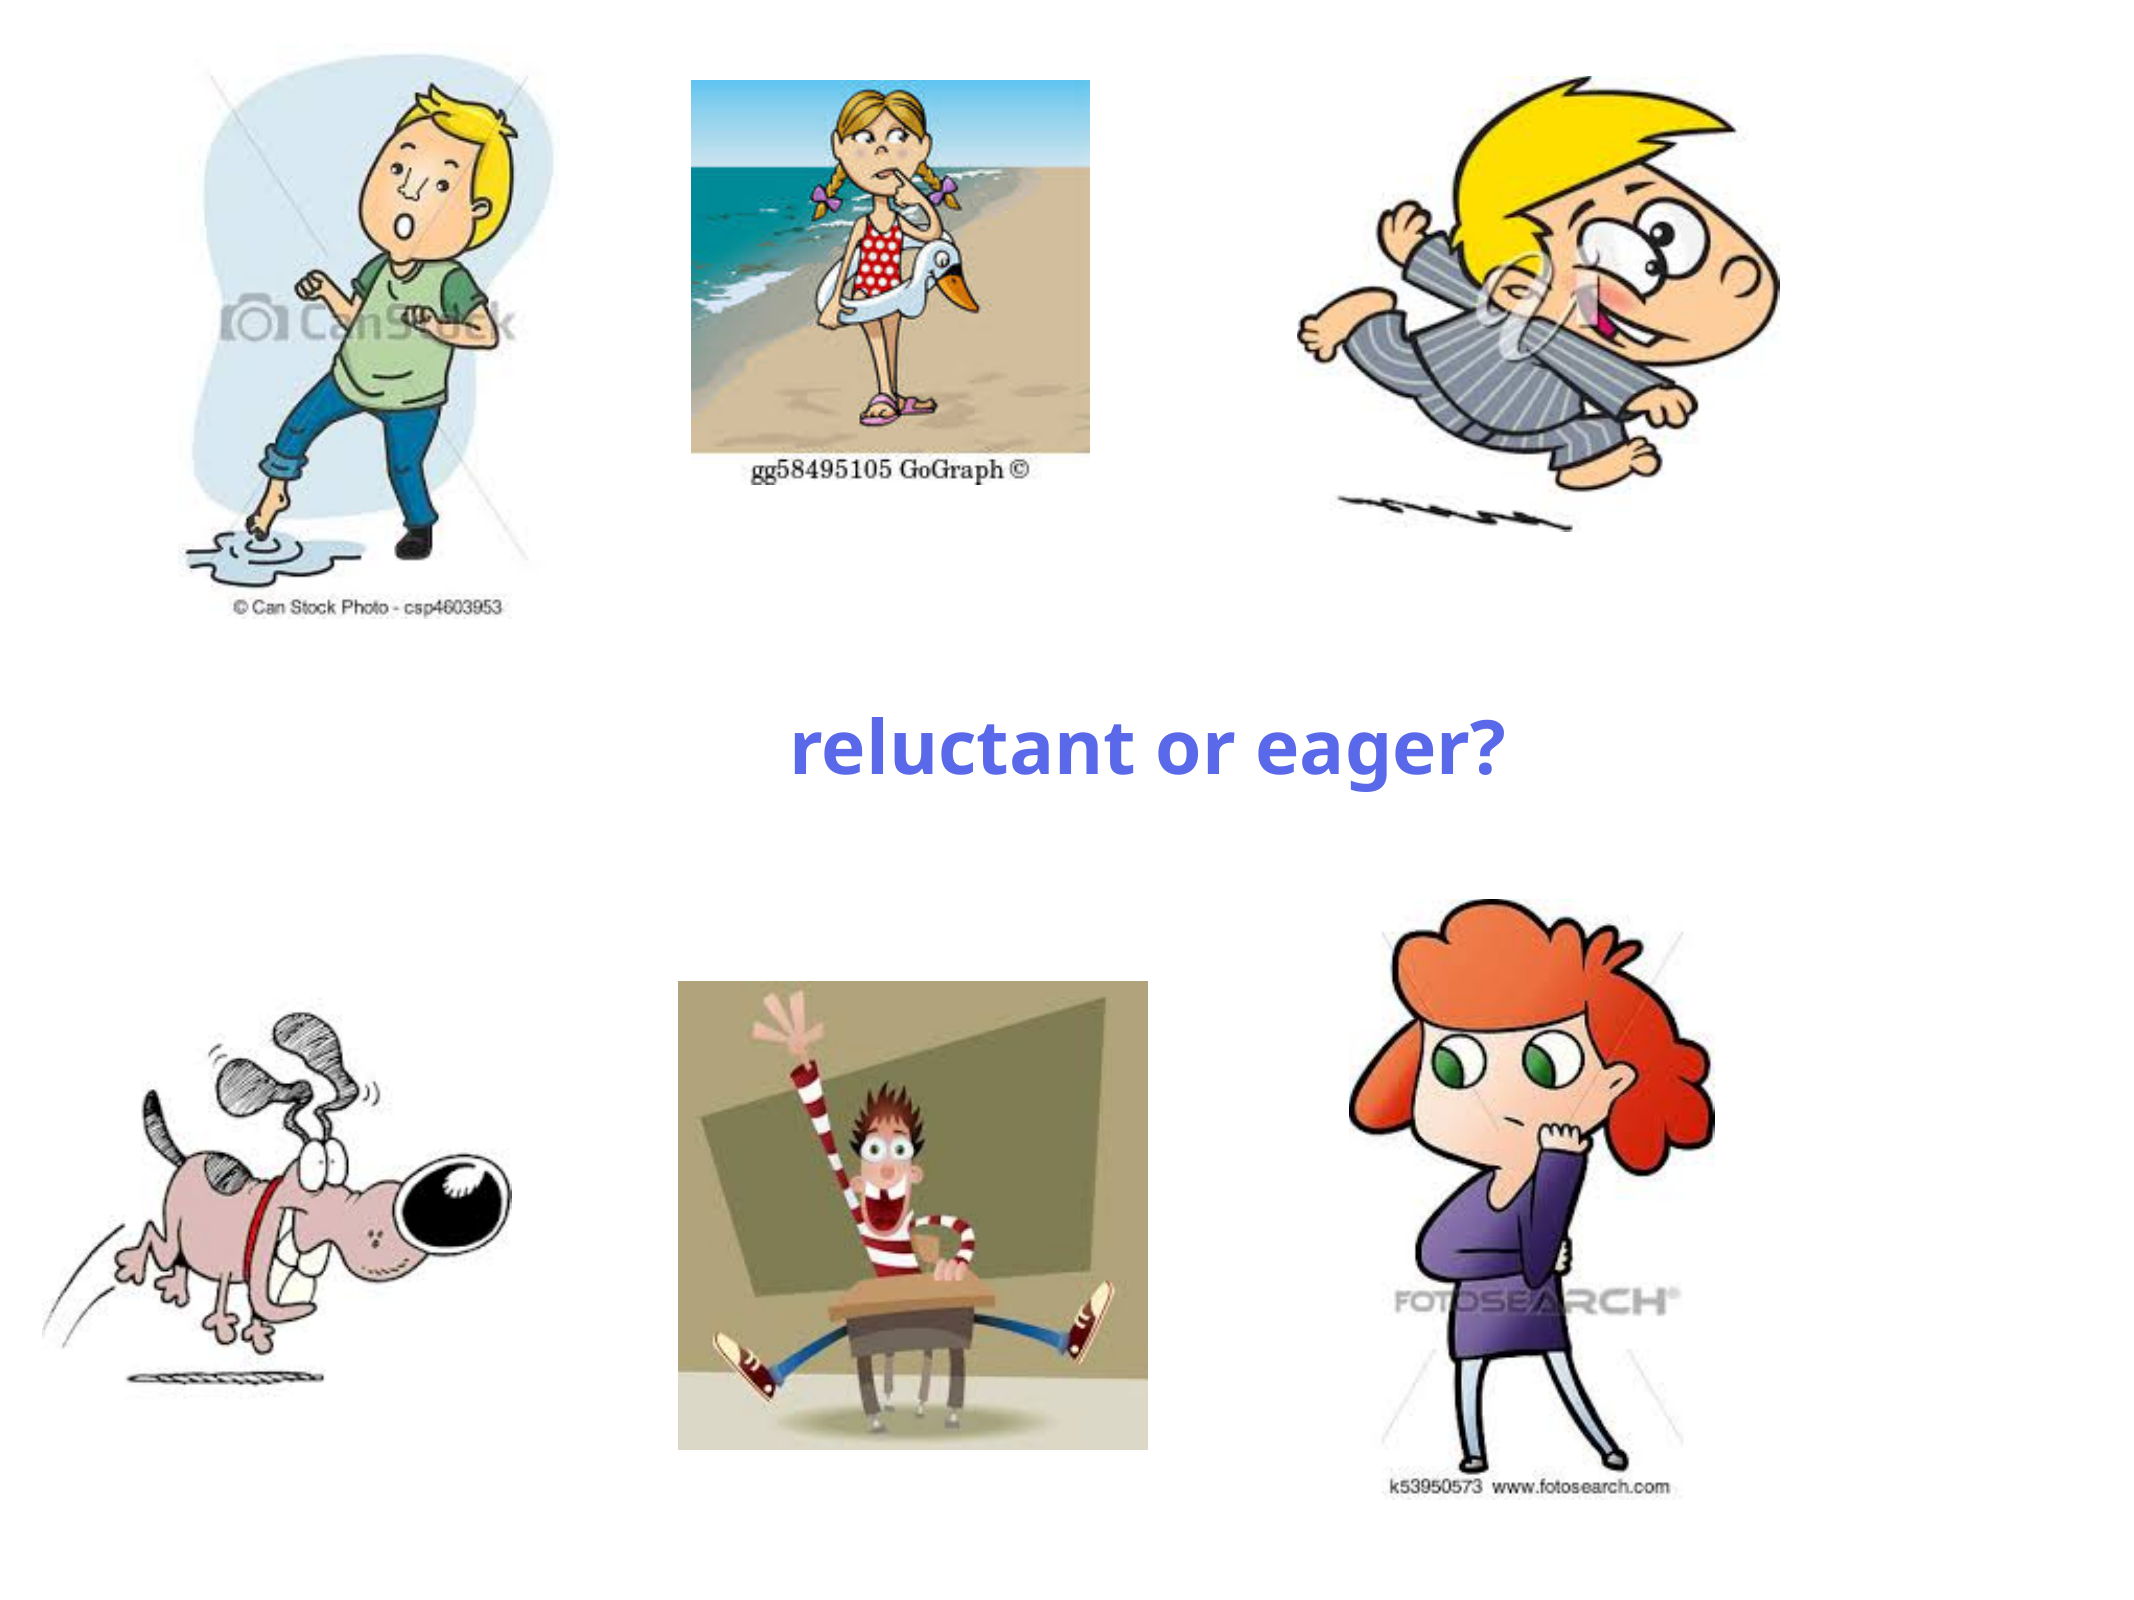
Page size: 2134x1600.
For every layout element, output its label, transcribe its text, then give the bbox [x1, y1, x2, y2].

picture [1297, 76, 1780, 532]
picture [690, 80, 1090, 486]
picture [678, 980, 1148, 1451]
picture [1349, 899, 1715, 1500]
picture [177, 43, 560, 619]
picture [42, 965, 512, 1435]
text_box reluctant or eager? [780, 691, 1535, 799]
